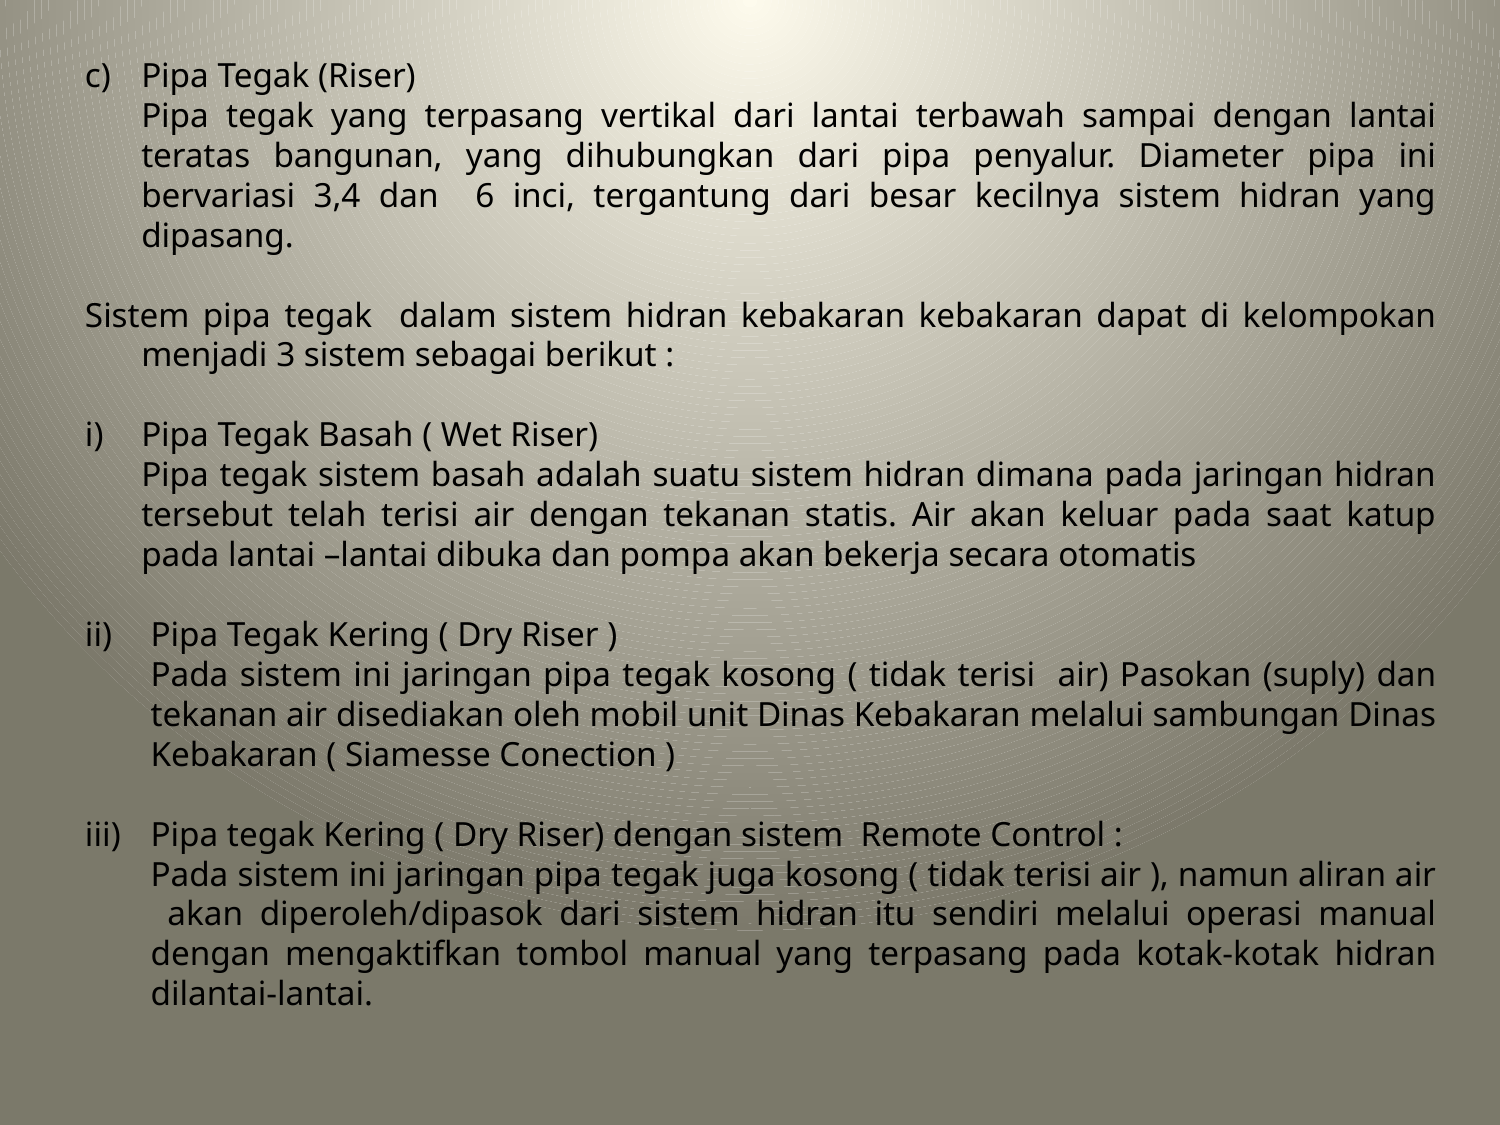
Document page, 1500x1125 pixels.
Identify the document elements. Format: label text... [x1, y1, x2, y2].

text_box Pipa Tegak (Riser) Pipa tegak yang terpasang vertikal dari lantai terbawah sampai dengan lantai teratas bangunan, yang dihubungkan dari pipa penyalur. Diameter pipa ini bervariasi 3,4 dan 6 inci, tergantung dari besar kecilnya sistem hidran yang dipasang. Sistem pipa tegak dalam sistem hidran kebakaran kebakaran dapat di kelompokan menjadi 3 sistem sebagai berikut : i) Pipa Tegak Basah ( Wet Riser) Pipa tegak sistem basah adalah suatu sistem hidran dimana pada jaringan hidran tersebut telah terisi air dengan tekanan statis. Air akan keluar pada saat katup pada lantai –lantai dibuka dan pompa akan bekerja secara otomatis Pipa Tegak Kering ( Dry Riser ) Pada sistem ini jaringan pipa tegak kosong ( tidak terisi air) Pasokan (suply) dan tekanan air disediakan oleh mobil unit Dinas Kebakaran melalui sambungan Dinas Kebakaran ( Siamesse Conection ) Pipa tegak Kering ( Dry Riser) dengan sistem Remote Control : Pada sistem ini jaringan pipa tegak juga kosong ( tidak terisi air ), namun aliran air akan diperoleh/dipasok dari sistem hidran itu sendiri melalui operasi manual dengan mengaktifkan tombol manual yang terpasang pada kotak-kotak hidran dilantai-lantai. [70, 46, 1454, 1125]
